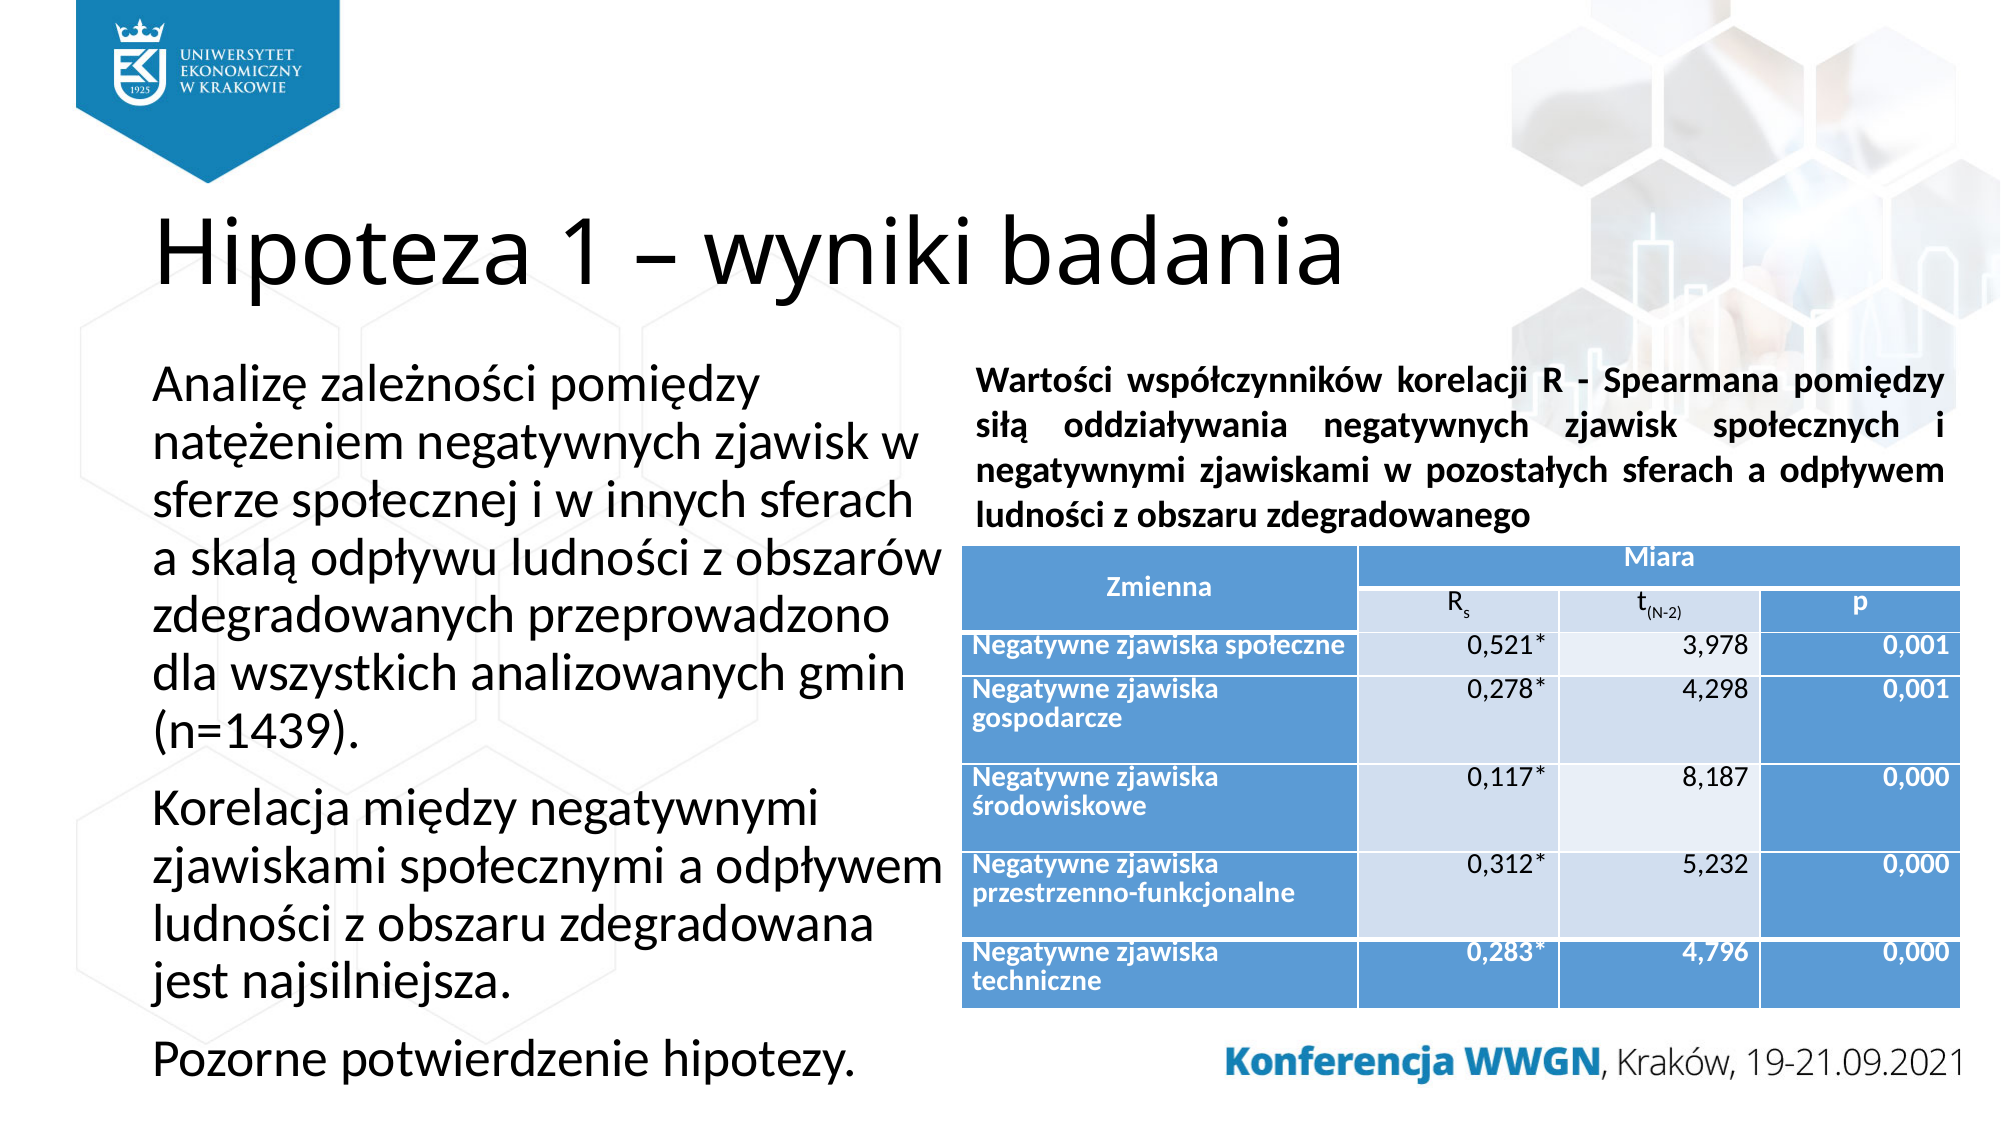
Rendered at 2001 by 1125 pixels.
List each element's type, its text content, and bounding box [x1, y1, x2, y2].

table_header Zmienna [962, 546, 1357, 630]
table_header Miara [1359, 546, 1960, 586]
text_box Wartości współczynników korelacji R - Spearmana pomiędzy siłą oddziaływania negatywnych zjawisk społecznych i negatywnymi zjawiskami w pozostałych sferach a odpływem ludności z obszaru zdegradowanego [960, 347, 1961, 543]
table_cell p [1761, 591, 1960, 632]
table_cell 4,298 [1560, 677, 1759, 763]
list Analizę zależności pomiędzy natężeniem negatywnych zjawisk w sferze społecznej i w innych sferach a skalą odpływu ludności z obszarów zdegradowanych przeprowadzono dla wszystkich analizowanych gmin (n=1439). Korelacja między negatywnymi zjawiskami społecznymi a odpływem ludności z obszaru zdegradowana jest najsilniejsza. Pozorne potwierdzenie hipotezy. [137, 348, 962, 1099]
table_cell 4,796 [1560, 942, 1759, 1008]
table_cell 0,000 [1761, 765, 1960, 851]
table_cell 0,001 [1761, 677, 1960, 763]
picture [0, 0, 2001, 1125]
table_cell 5,232 [1560, 853, 1759, 937]
table_cell Negatywne zjawiska gospodarcze [962, 677, 1357, 763]
table_cell 0,001 [1761, 633, 1960, 675]
table_cell 0,000 [1761, 853, 1960, 937]
table_cell Negatywne zjawiska społeczne [962, 635, 1357, 675]
table_cell t(N-2) [1560, 591, 1759, 632]
table_cell Negatywne zjawiska techniczne [962, 942, 1357, 1008]
table_cell 0,521* [1359, 633, 1558, 675]
table_cell 0,000 [1761, 942, 1960, 1008]
table_cell Negatywne zjawiska przestrzenno-funkcjonalne [962, 853, 1357, 937]
table_cell 8,187 [1560, 765, 1759, 851]
table_cell Rs [1359, 591, 1558, 632]
table_cell 0,117* [1359, 765, 1558, 851]
table_cell 0,278* [1359, 677, 1558, 763]
table_cell 3,978 [1560, 633, 1759, 675]
table_cell Negatywne zjawiska środowiskowe [962, 765, 1357, 851]
table_cell 0,283* [1359, 942, 1558, 1008]
table_cell 0,312* [1359, 853, 1558, 937]
title Hipoteza 1 – wyniki badania [137, 191, 1863, 318]
